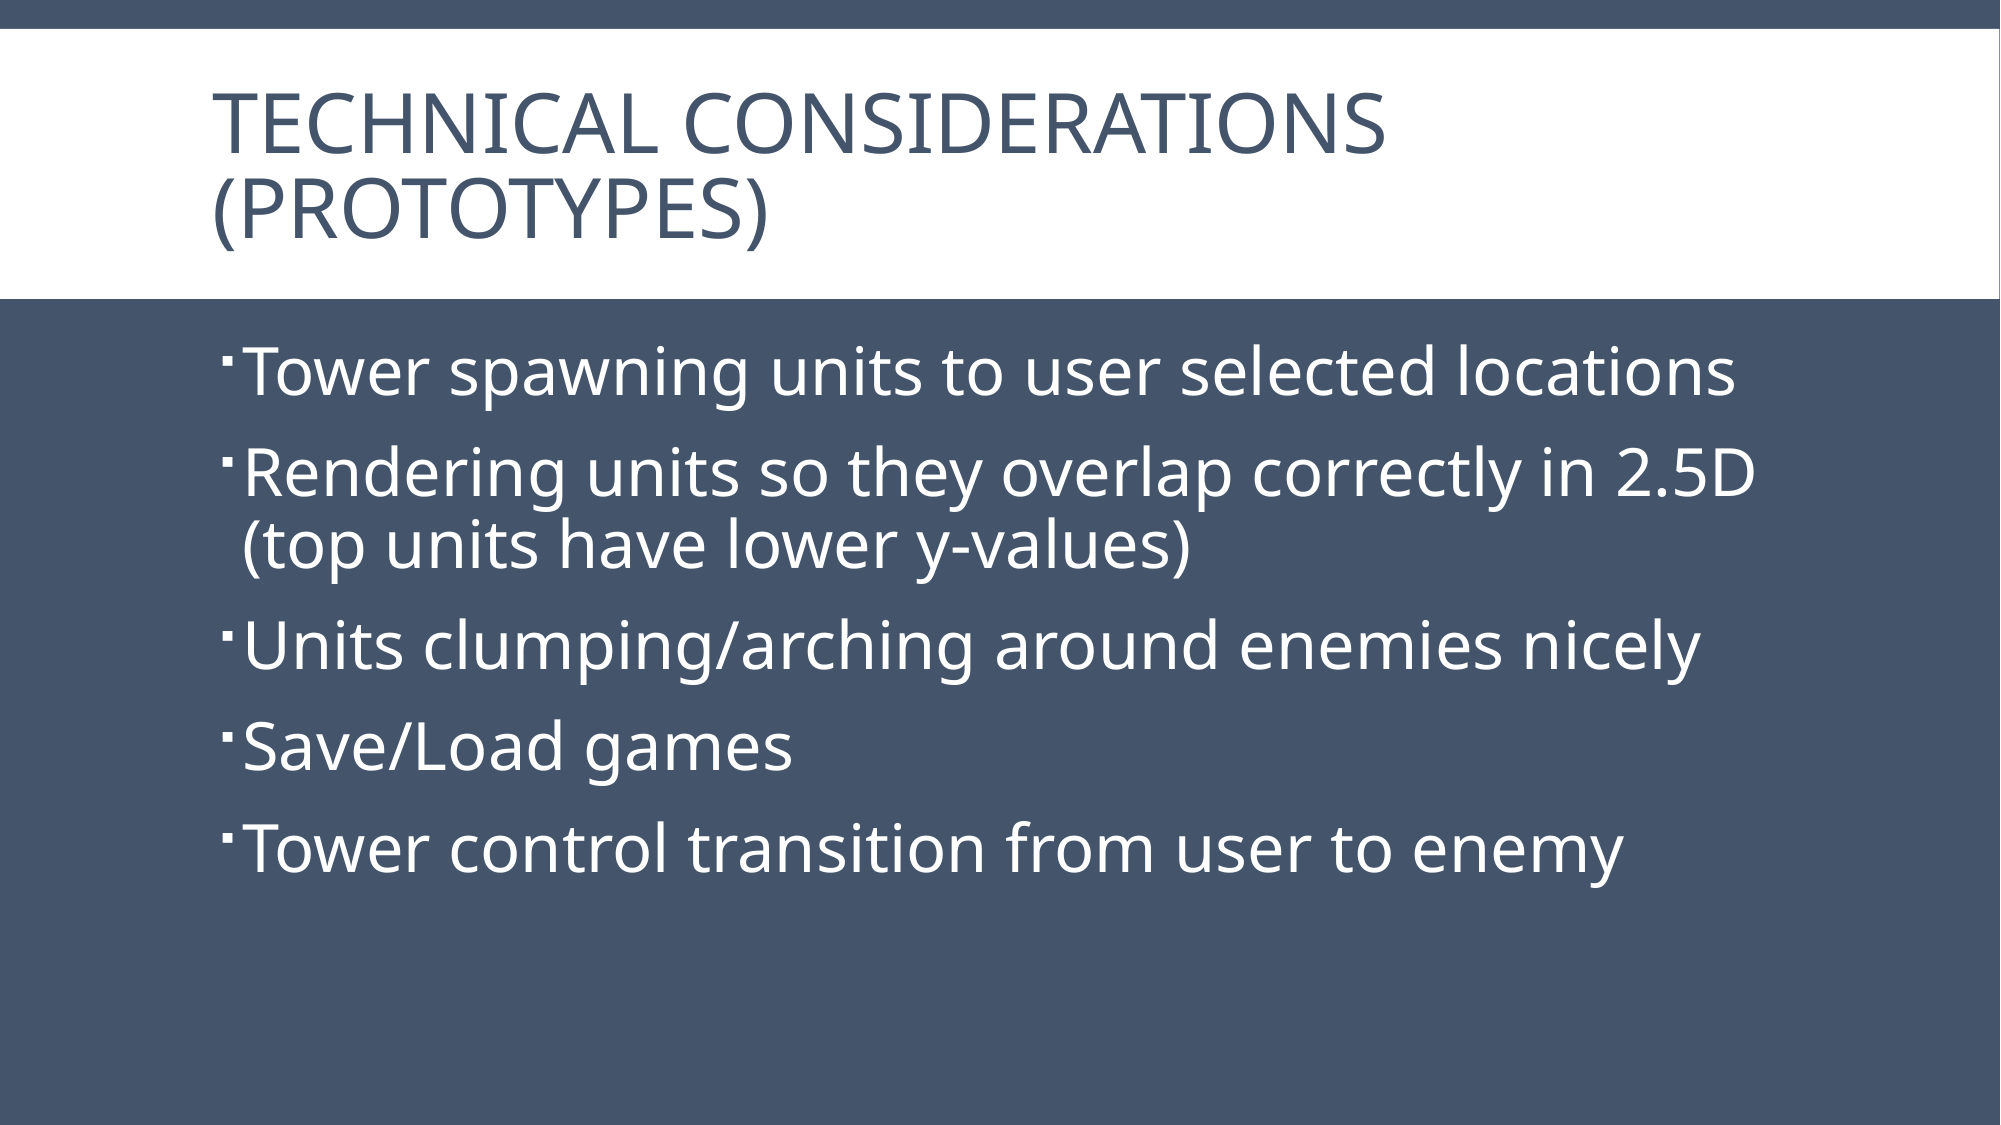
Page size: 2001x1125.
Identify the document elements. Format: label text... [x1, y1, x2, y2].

list Tower spawning units to user selected locations Rendering units so they overlap correctly in 2.5D (top units have lower y-values) Units clumping/arching around enemies nicely Save/Load games Tower control transition from user to enemy [197, 329, 1803, 1020]
title Technical considerations (Prototypes) [197, 46, 1803, 295]
